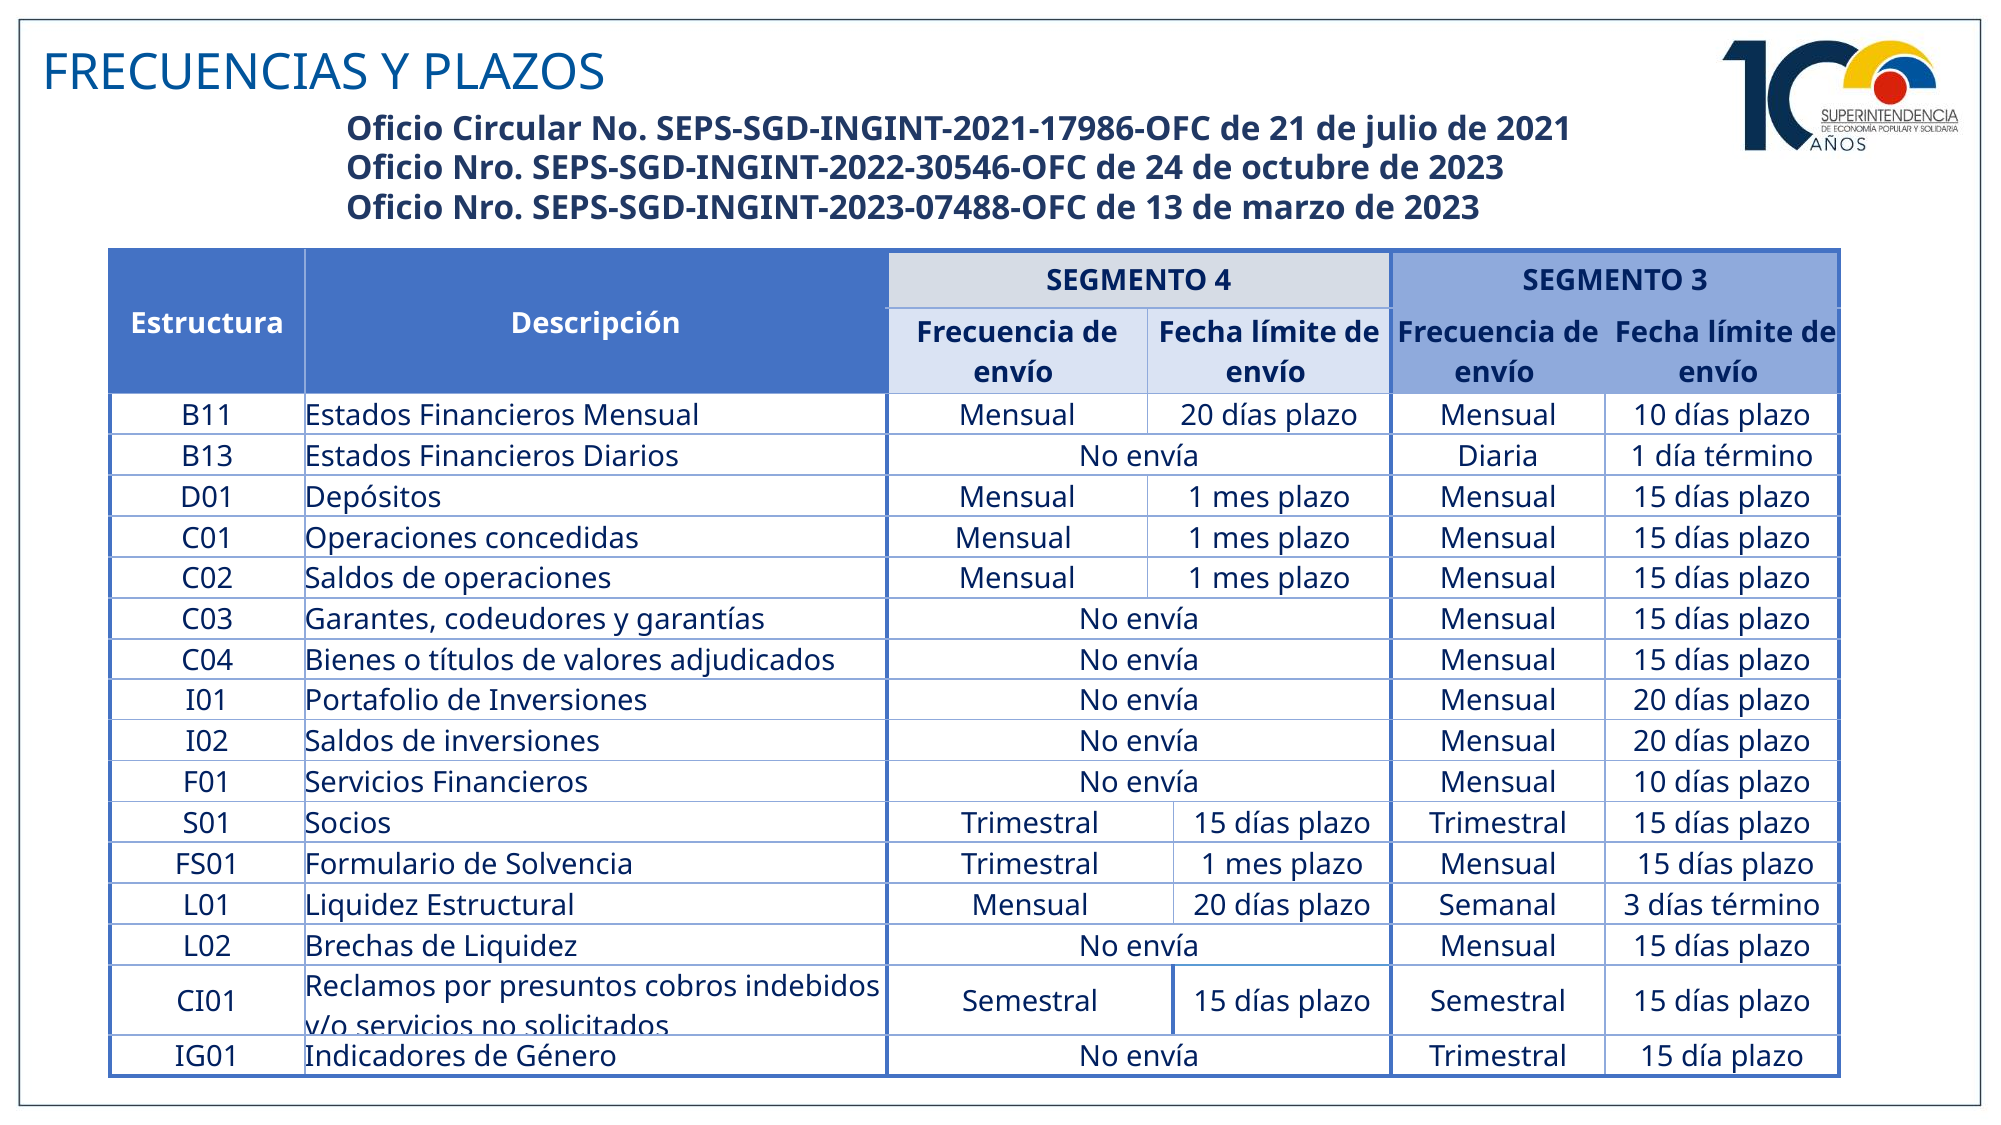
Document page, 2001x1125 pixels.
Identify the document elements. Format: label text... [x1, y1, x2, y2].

table_cell Fecha límite de envío [1606, 309, 1837, 393]
table_cell No envía [889, 1036, 1389, 1074]
table_cell Liquidez Estructural [306, 884, 885, 923]
table_cell Socios [306, 802, 885, 841]
table_cell 15 días plazo [1175, 966, 1389, 1034]
table_cell CI01 [112, 966, 304, 1034]
table_cell 15 días plazo [1606, 517, 1837, 556]
table_cell Estados Financieros Mensual [306, 394, 885, 433]
table_header Descripción [306, 253, 885, 393]
table_cell L02 [112, 925, 304, 964]
table_cell Mensual [1393, 599, 1604, 638]
table_cell Estados Financieros Diarios [306, 435, 885, 474]
table_cell 1 mes plazo [1148, 517, 1389, 556]
table_cell 1 día término [1606, 435, 1837, 474]
table_cell No envía [889, 925, 1389, 964]
table_cell Mensual [889, 517, 1147, 556]
table_cell 20 días plazo [1148, 394, 1389, 433]
table_cell Mensual [889, 884, 1173, 923]
table_cell L01 [112, 884, 304, 923]
table_cell Trimestral [1393, 802, 1604, 841]
table_cell Portafolio de Inversiones [306, 680, 885, 719]
table_cell Reclamos por presuntos cobros indebidos y/o servicios no solicitados [306, 966, 885, 1034]
table_cell 15 días plazo [1606, 925, 1837, 964]
table_cell C04 [112, 640, 304, 678]
table_cell 3 días término [1606, 884, 1837, 923]
table_cell Mensual [1393, 558, 1604, 597]
table_cell Bienes o títulos de valores adjudicados [306, 640, 885, 678]
table_cell Servicios Financieros [306, 761, 885, 801]
table_header SEGMENTO 3 [1393, 253, 1837, 307]
table_cell 10 días plazo [1606, 394, 1837, 433]
table_cell 20 días plazo [1606, 720, 1837, 760]
table_cell I02 [112, 720, 304, 760]
table_cell 15 días plazo [1174, 802, 1389, 841]
table_cell 15 días plazo [1606, 966, 1837, 1034]
table_cell Frecuencia de envío [1393, 309, 1604, 393]
table_cell C02 [112, 558, 304, 597]
table_cell 20 días plazo [1606, 680, 1837, 719]
table_cell F01 [112, 761, 304, 801]
table_cell Formulario de Solvencia [306, 843, 885, 882]
table_cell 20 días plazo [1174, 884, 1389, 923]
table_cell Trimestral [1393, 1036, 1604, 1074]
table_cell Trimestral [889, 802, 1173, 841]
table_cell Semanal [1393, 884, 1604, 923]
table_header Estructura [112, 253, 304, 393]
table_cell Garantes, codeudores y garantías [306, 599, 885, 638]
table_cell No envía [889, 761, 1389, 801]
table_cell Mensual [889, 394, 1147, 433]
table_cell Mensual [1393, 517, 1604, 556]
table_cell Depósitos [306, 476, 885, 515]
table_cell No envía [889, 599, 1389, 638]
table_cell Mensual [1393, 761, 1604, 801]
table_cell C03 [112, 599, 304, 638]
table_cell Mensual [1393, 925, 1604, 964]
table_cell Semestral [889, 966, 1171, 1034]
table_cell 15 días plazo [1606, 599, 1837, 638]
table_cell Mensual [889, 558, 1147, 597]
table_cell Mensual [1393, 476, 1604, 515]
table_cell Indicadores de Género [306, 1036, 885, 1074]
table_cell No envía [889, 680, 1389, 719]
table_cell 1 mes plazo [1148, 558, 1389, 597]
table_cell Saldos de operaciones [306, 558, 885, 597]
table_cell No envía [889, 640, 1389, 678]
table_cell Mensual [1393, 720, 1604, 760]
table_cell I01 [112, 680, 304, 719]
table_cell 15 días plazo [1606, 802, 1837, 841]
table_cell Mensual [1393, 843, 1604, 882]
text_box Oficio Circular No. SEPS-SGD-INGINT-2021-17986-OFC de 21 de julio de 2021 Oficio Nro. SEPS-SGD-INGINT-2022-30546-OFC de 24 de octubre de 2023 Oficio Nro. SEPS-SGD-INGINT-2023-07488-OFC de 13 de marzo de 2023 [330, 107, 1682, 226]
table_cell 15 días plazo [1606, 476, 1837, 515]
table_cell Fecha límite de envío [1148, 309, 1389, 393]
table_cell B13 [112, 435, 304, 474]
table_cell Frecuencia de envío [889, 309, 1147, 393]
table_cell Mensual [1393, 640, 1604, 678]
table_cell 15 días plazo [1606, 640, 1837, 678]
table_cell FS01 [112, 843, 304, 882]
table_cell 15 días plazo [1606, 843, 1837, 882]
table_cell No envía [889, 720, 1389, 760]
text_box FRECUENCIAS Y PLAZOS [27, 32, 1424, 108]
table_cell Operaciones concedidas [306, 517, 885, 556]
table_cell Brechas de Liquidez [306, 925, 885, 964]
table_cell Semestral [1393, 966, 1604, 1034]
table_cell Mensual [1393, 680, 1604, 719]
table_cell C01 [112, 517, 304, 556]
table_cell Mensual [1393, 394, 1604, 433]
picture [0, 0, 2001, 1125]
table_cell 10 días plazo [1606, 761, 1837, 801]
table_cell B11 [112, 394, 304, 433]
table_cell 15 días plazo [1606, 558, 1837, 597]
table_cell 1 mes plazo [1148, 476, 1389, 515]
table_header SEGMENTO 4 [889, 253, 1389, 307]
table_cell Trimestral [889, 843, 1173, 882]
table_cell No envía [889, 435, 1389, 474]
table_cell S01 [112, 802, 304, 841]
table_cell 15 día plazo [1606, 1036, 1837, 1074]
table_cell 1 mes plazo [1174, 843, 1389, 882]
table_cell Diaria [1393, 435, 1604, 474]
table_cell D01 [112, 476, 304, 515]
table_cell Mensual [889, 476, 1147, 515]
table_cell Saldos de inversiones [306, 720, 885, 760]
table_cell IG01 [112, 1036, 304, 1074]
